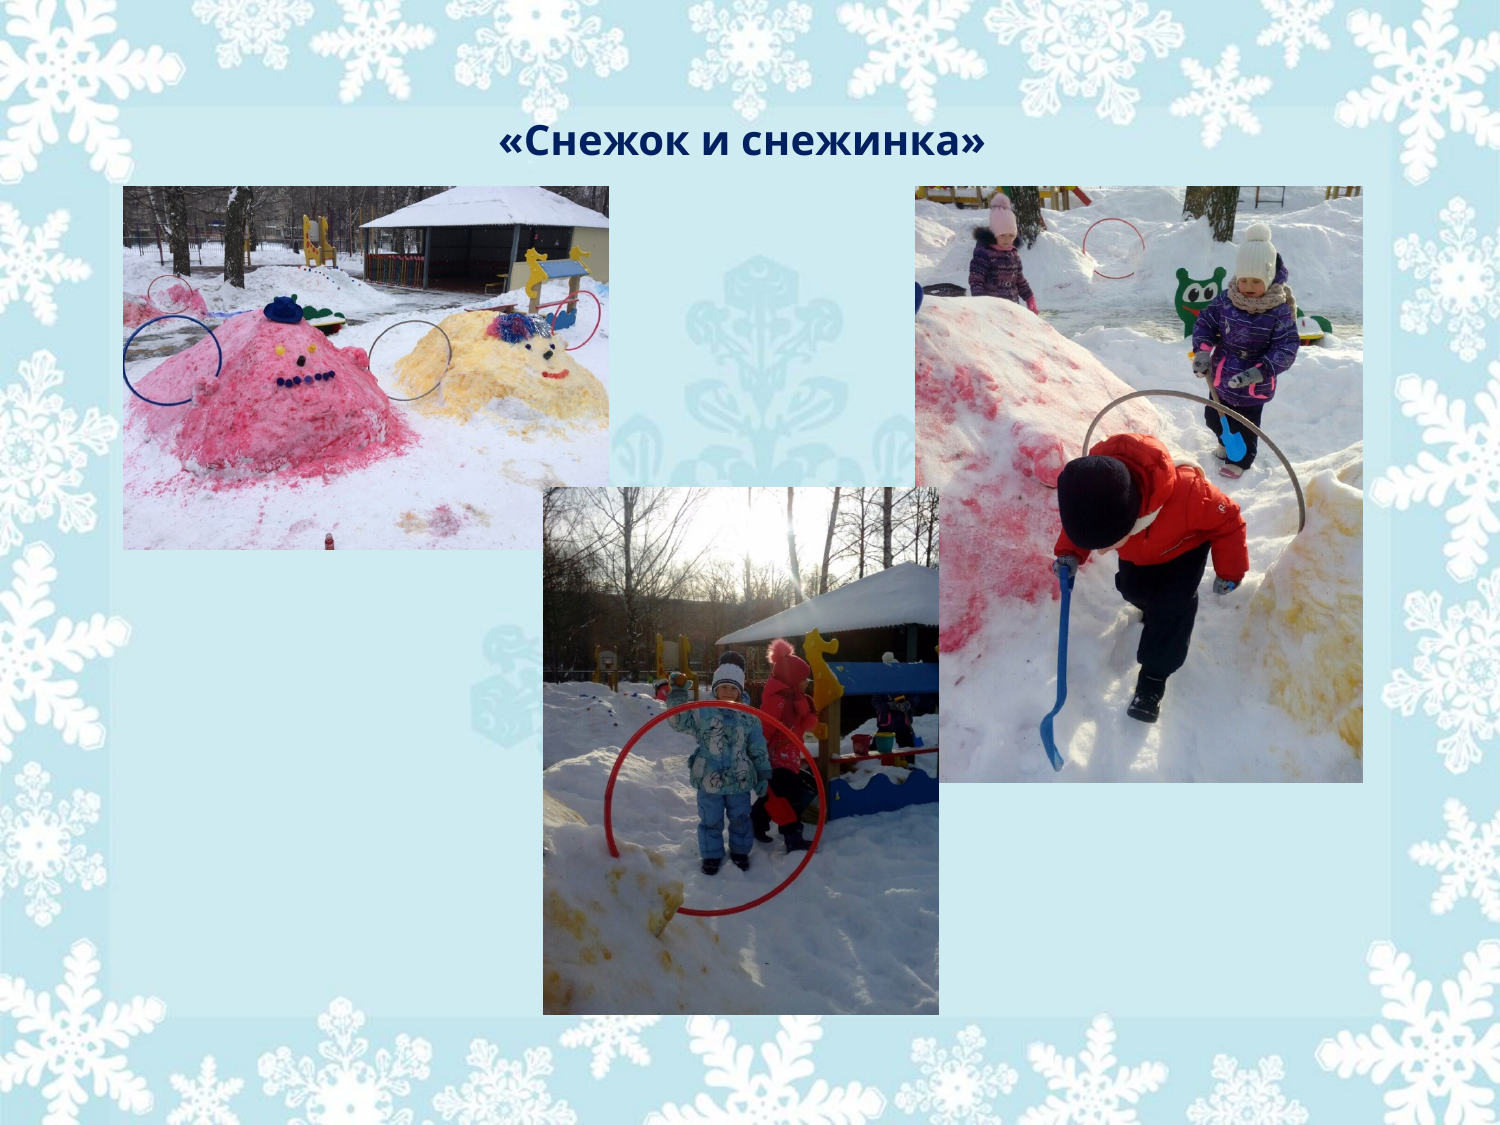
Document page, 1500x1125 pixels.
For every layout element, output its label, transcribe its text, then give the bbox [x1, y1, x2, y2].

picture [0, 0, 1500, 1125]
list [915, 185, 1363, 784]
title «Снежок и снежинка» [70, 44, 1426, 233]
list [123, 185, 609, 550]
